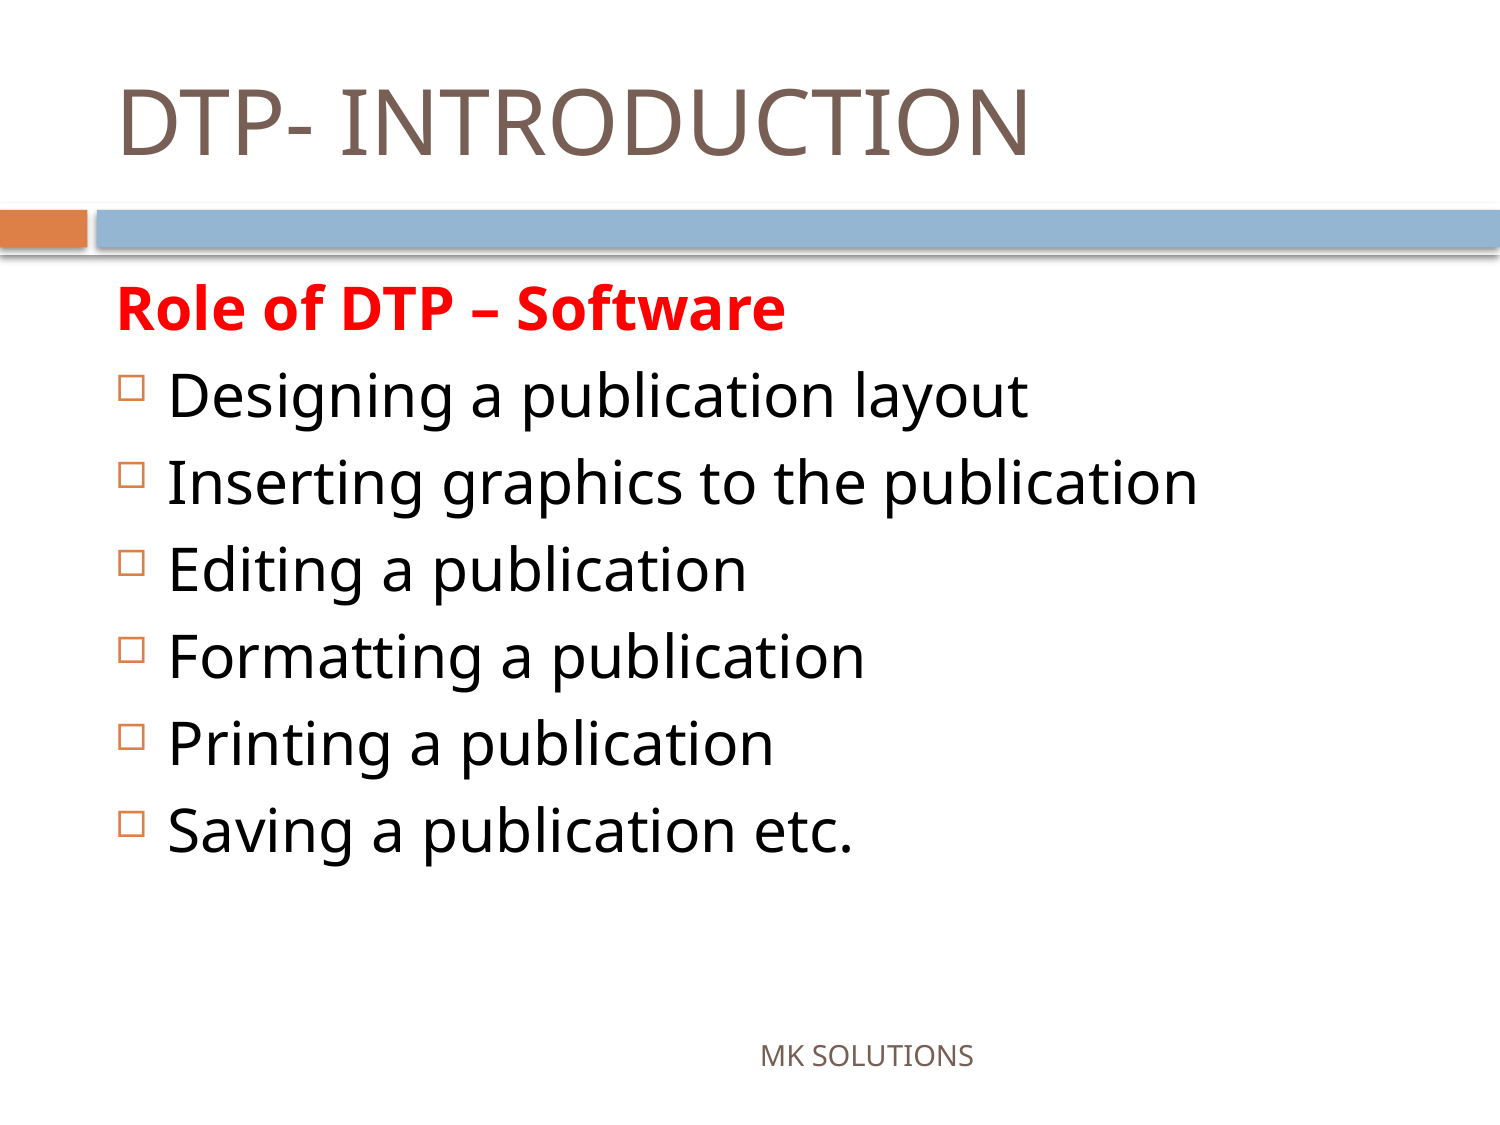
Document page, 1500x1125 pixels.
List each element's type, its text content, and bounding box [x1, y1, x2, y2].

title DTP- INTRODUCTION [100, 37, 1438, 200]
footer MK SOLUTIONS [99, 1025, 990, 1085]
list Role of DTP – Software Designing a publication layout Inserting graphics to the publication Editing a publication Formatting a publication Printing a publication Saving a publication etc. [100, 262, 1438, 1000]
